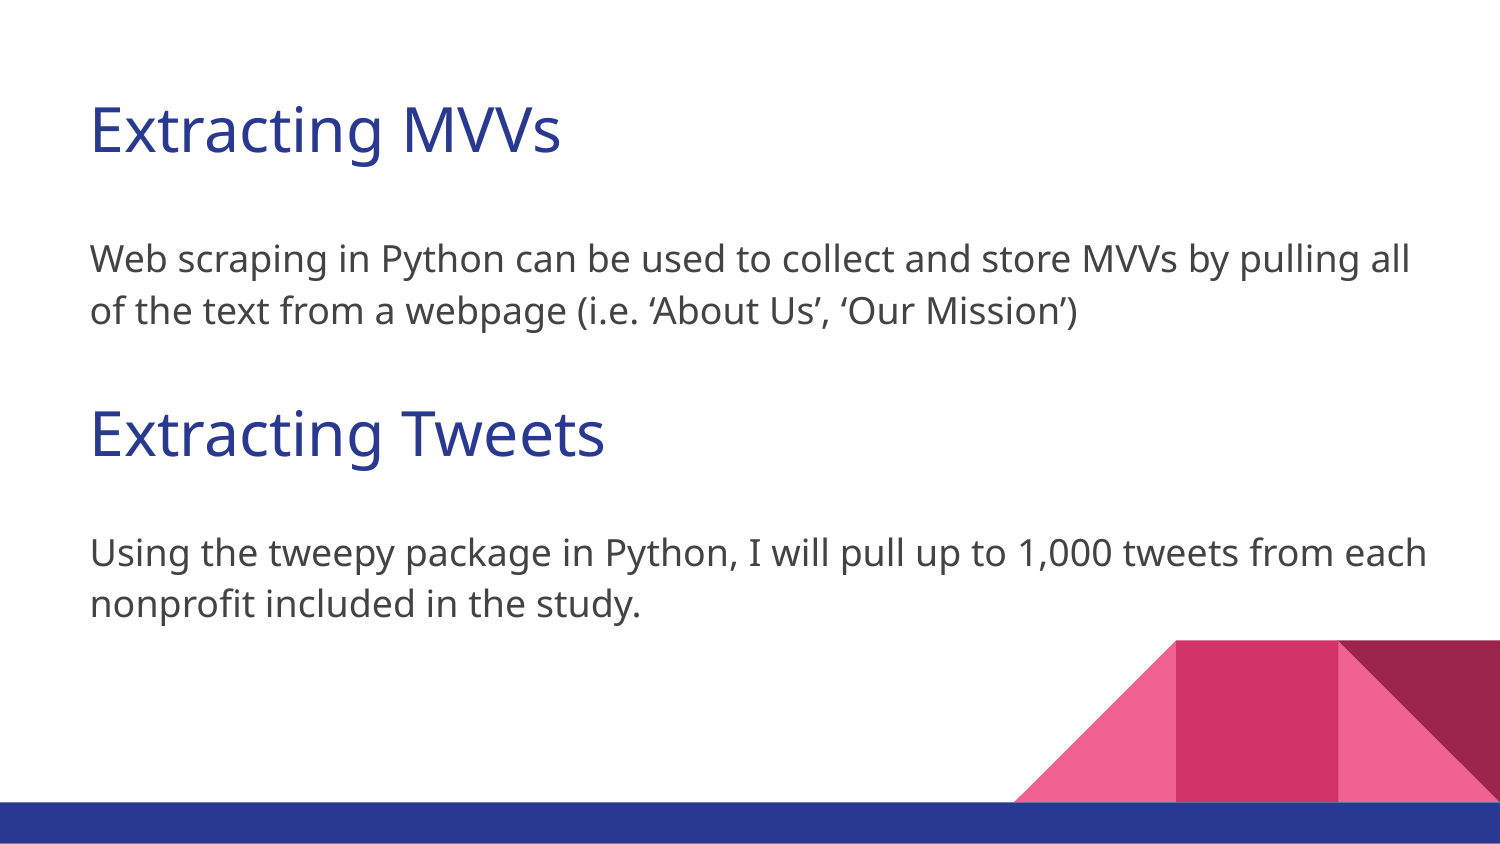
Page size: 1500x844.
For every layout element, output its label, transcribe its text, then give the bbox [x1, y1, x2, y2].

list Using the tweepy package in Python, I will pull up to 1,000 tweets from each nonprofit included in the study. [74, 506, 1473, 645]
title Extracting Tweets [74, 378, 1473, 479]
list Web scraping in Python can be used to collect and store MVVs by pulling all of the text from a webpage (i.e. ‘About Us’, ‘Our Mission’) [74, 213, 1473, 351]
title Extracting MVVs [74, 75, 1473, 175]
